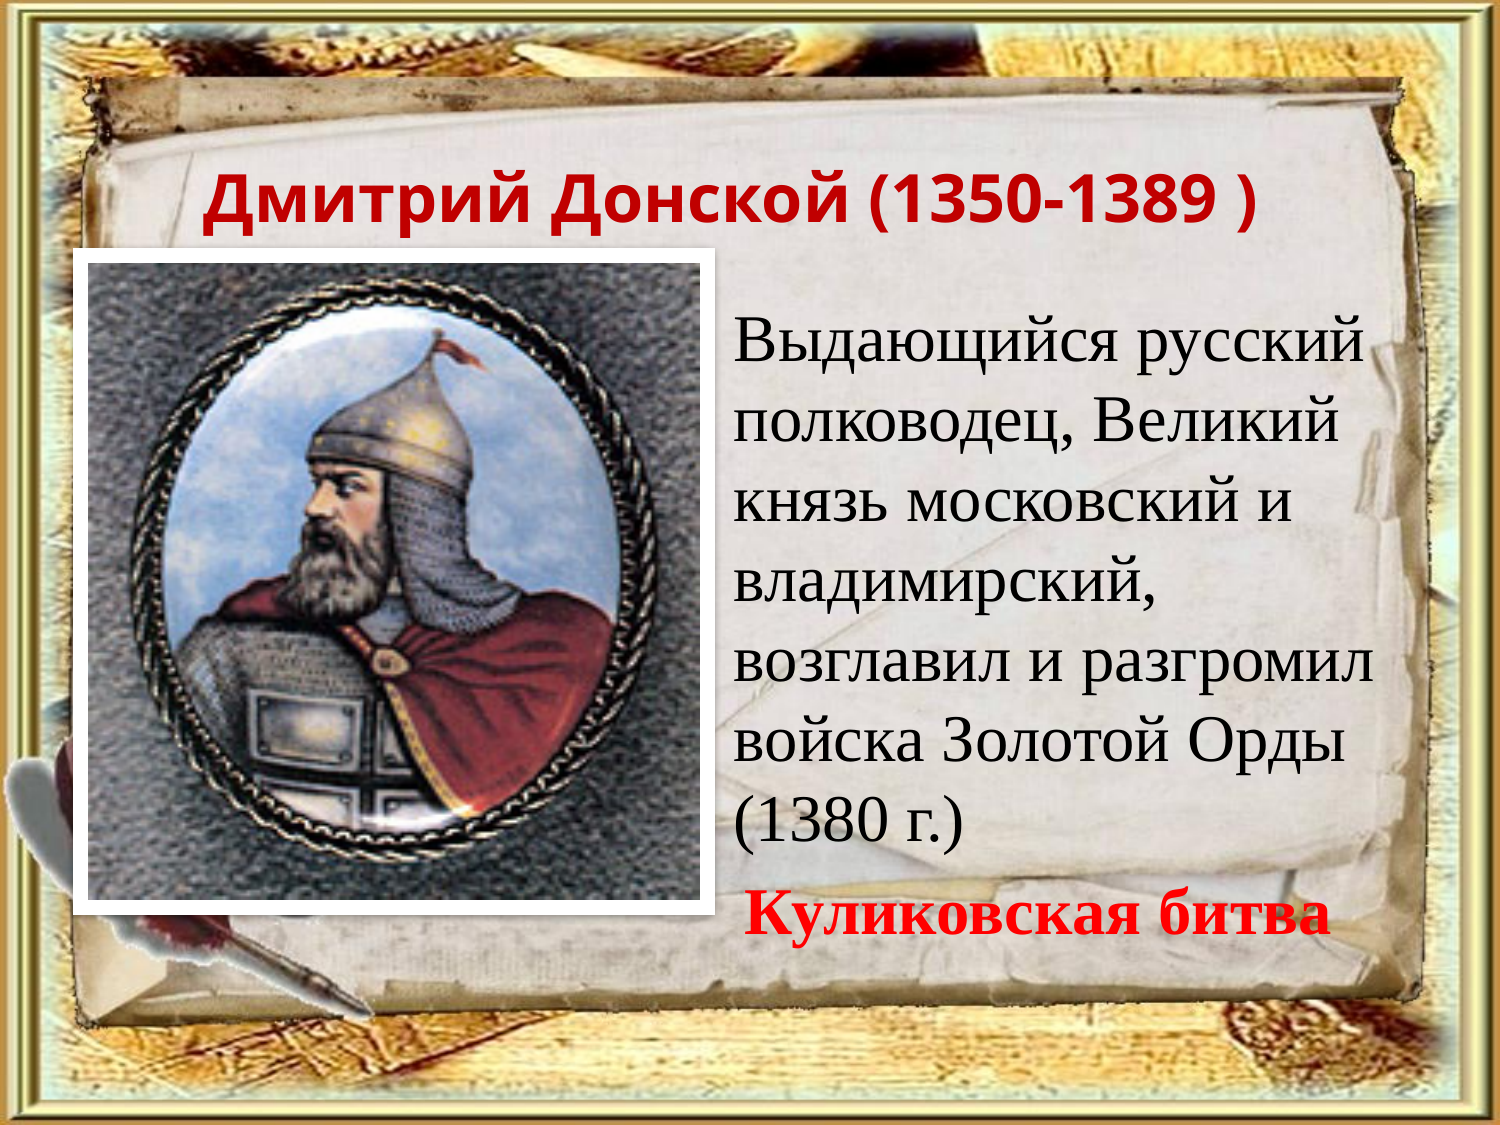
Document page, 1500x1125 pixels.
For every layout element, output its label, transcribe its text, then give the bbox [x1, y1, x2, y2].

list Выдающийся русский полководец, Великий князь московский и владимирский, возглавил и разгромил войска Золотой Орды (1380 г.) Куликовская битва [662, 187, 1427, 1048]
title Дмитрий Донской (1350-1389 ) [74, 44, 1388, 236]
picture [0, 0, 1500, 1125]
